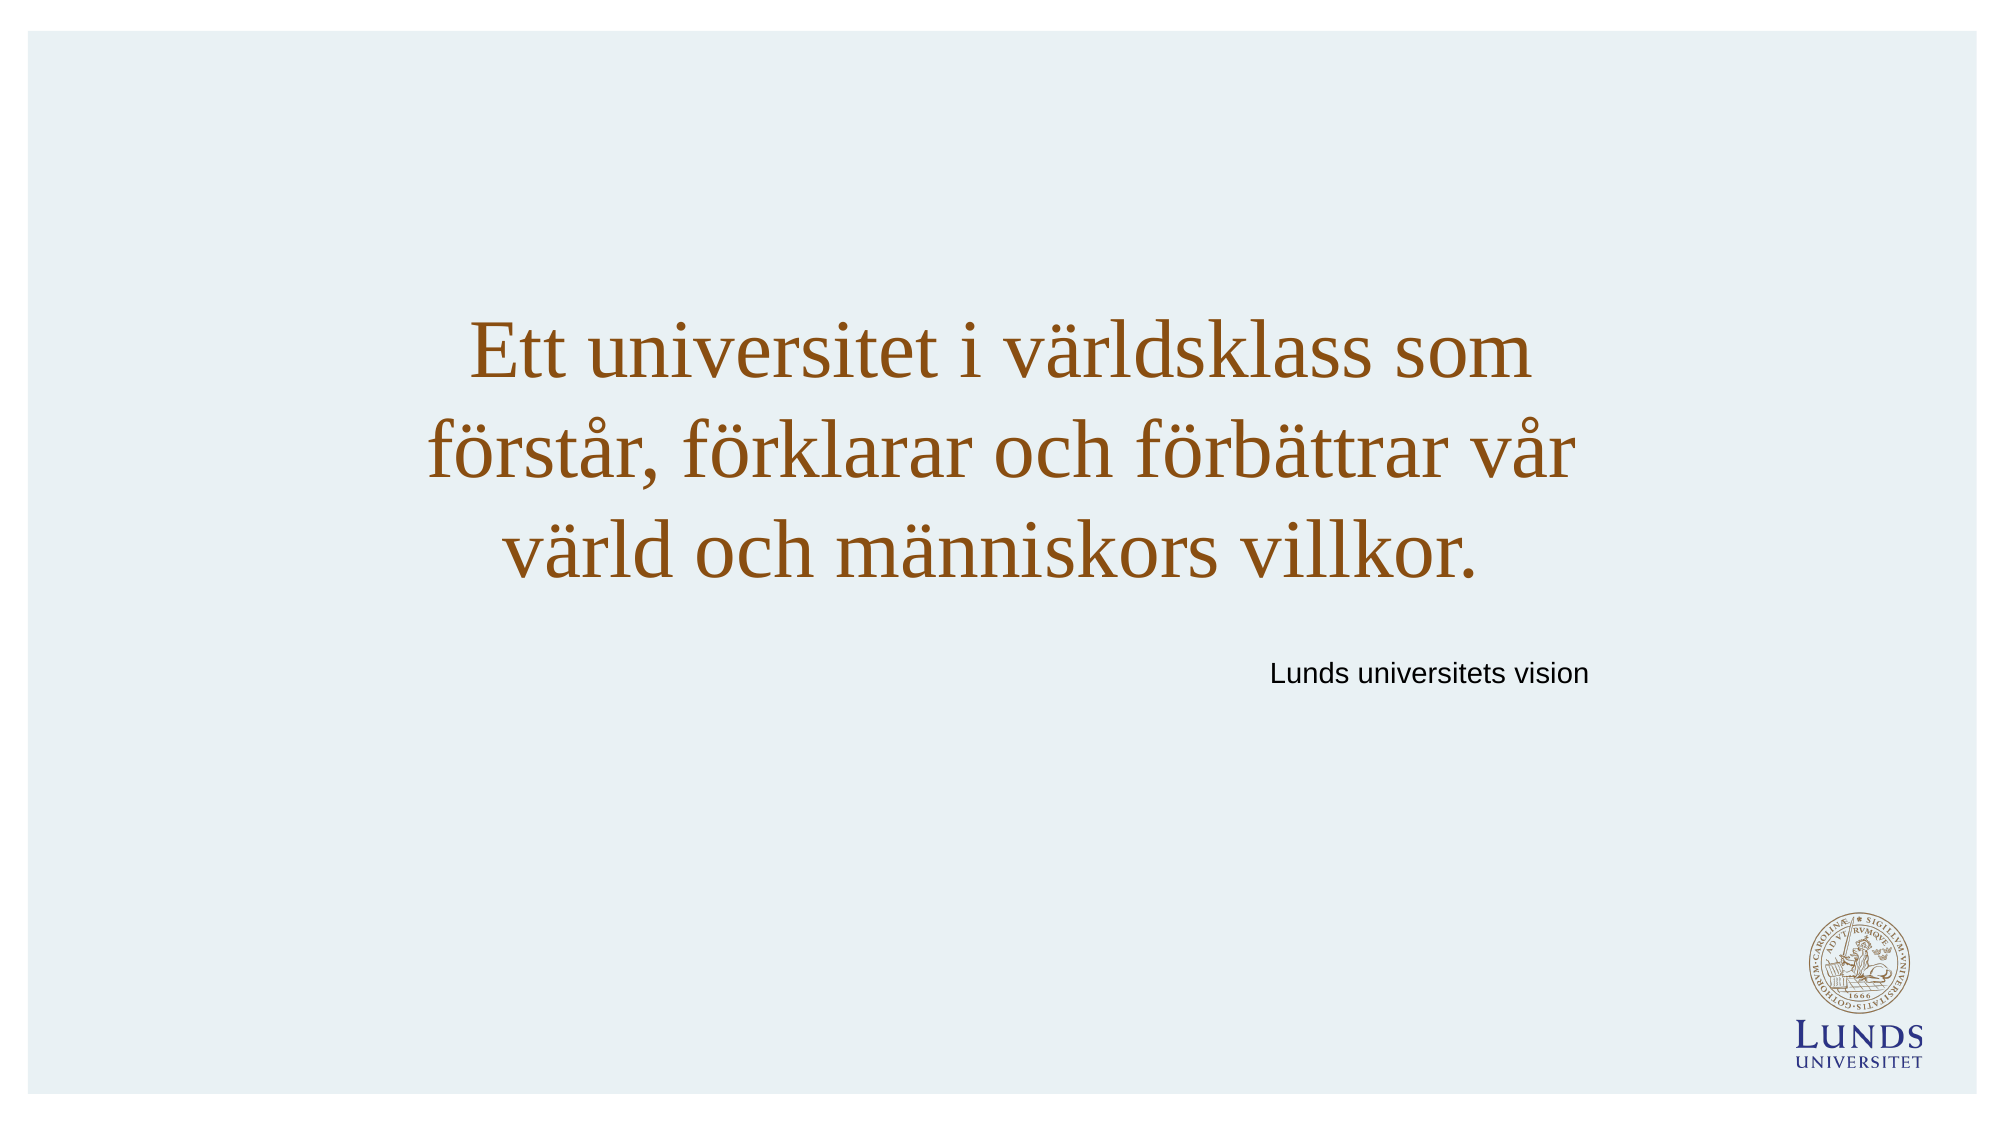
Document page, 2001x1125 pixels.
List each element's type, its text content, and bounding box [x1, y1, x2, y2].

text_box Lunds universitets vision [1269, 618, 1647, 738]
text_box [27, 30, 1978, 1095]
text_box Ett universitet i världsklass som förstår, förklarar och förbättrar vår värld och människors villkor. [358, 293, 1647, 594]
